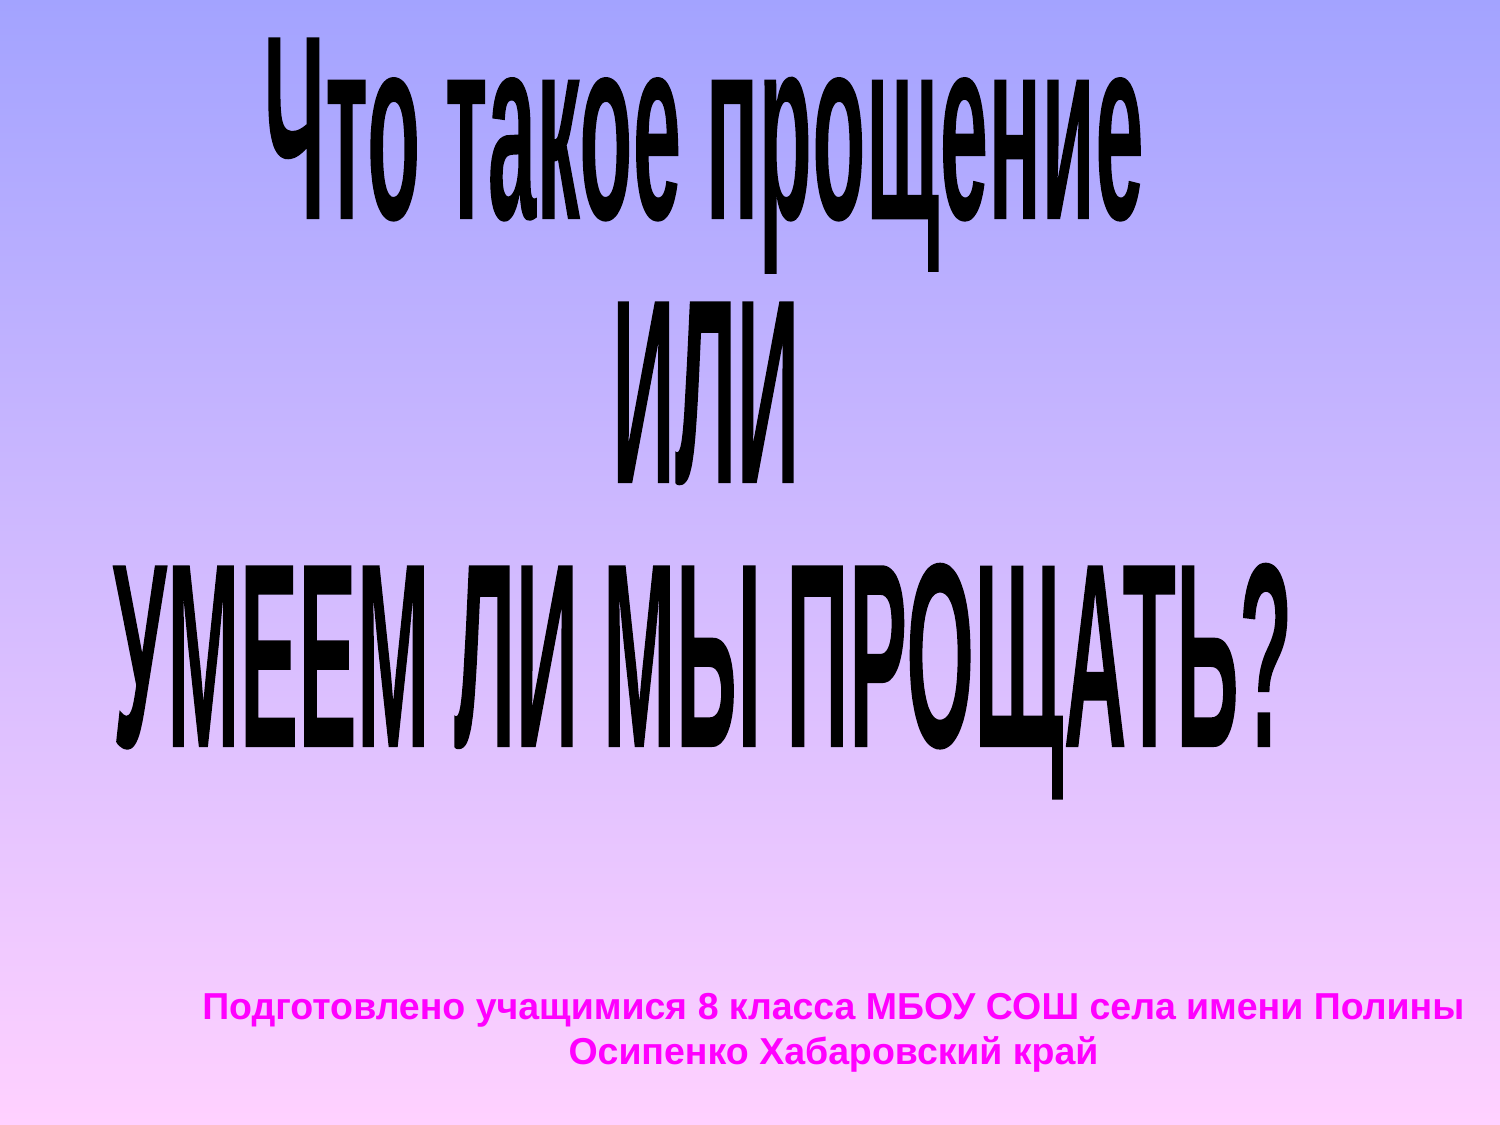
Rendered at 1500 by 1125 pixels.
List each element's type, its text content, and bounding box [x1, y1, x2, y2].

text_box Подготовлено учащимися 8 класса МБОУ СОШ села имени Полины Осипенко Хабаровский край [162, 974, 1500, 1080]
